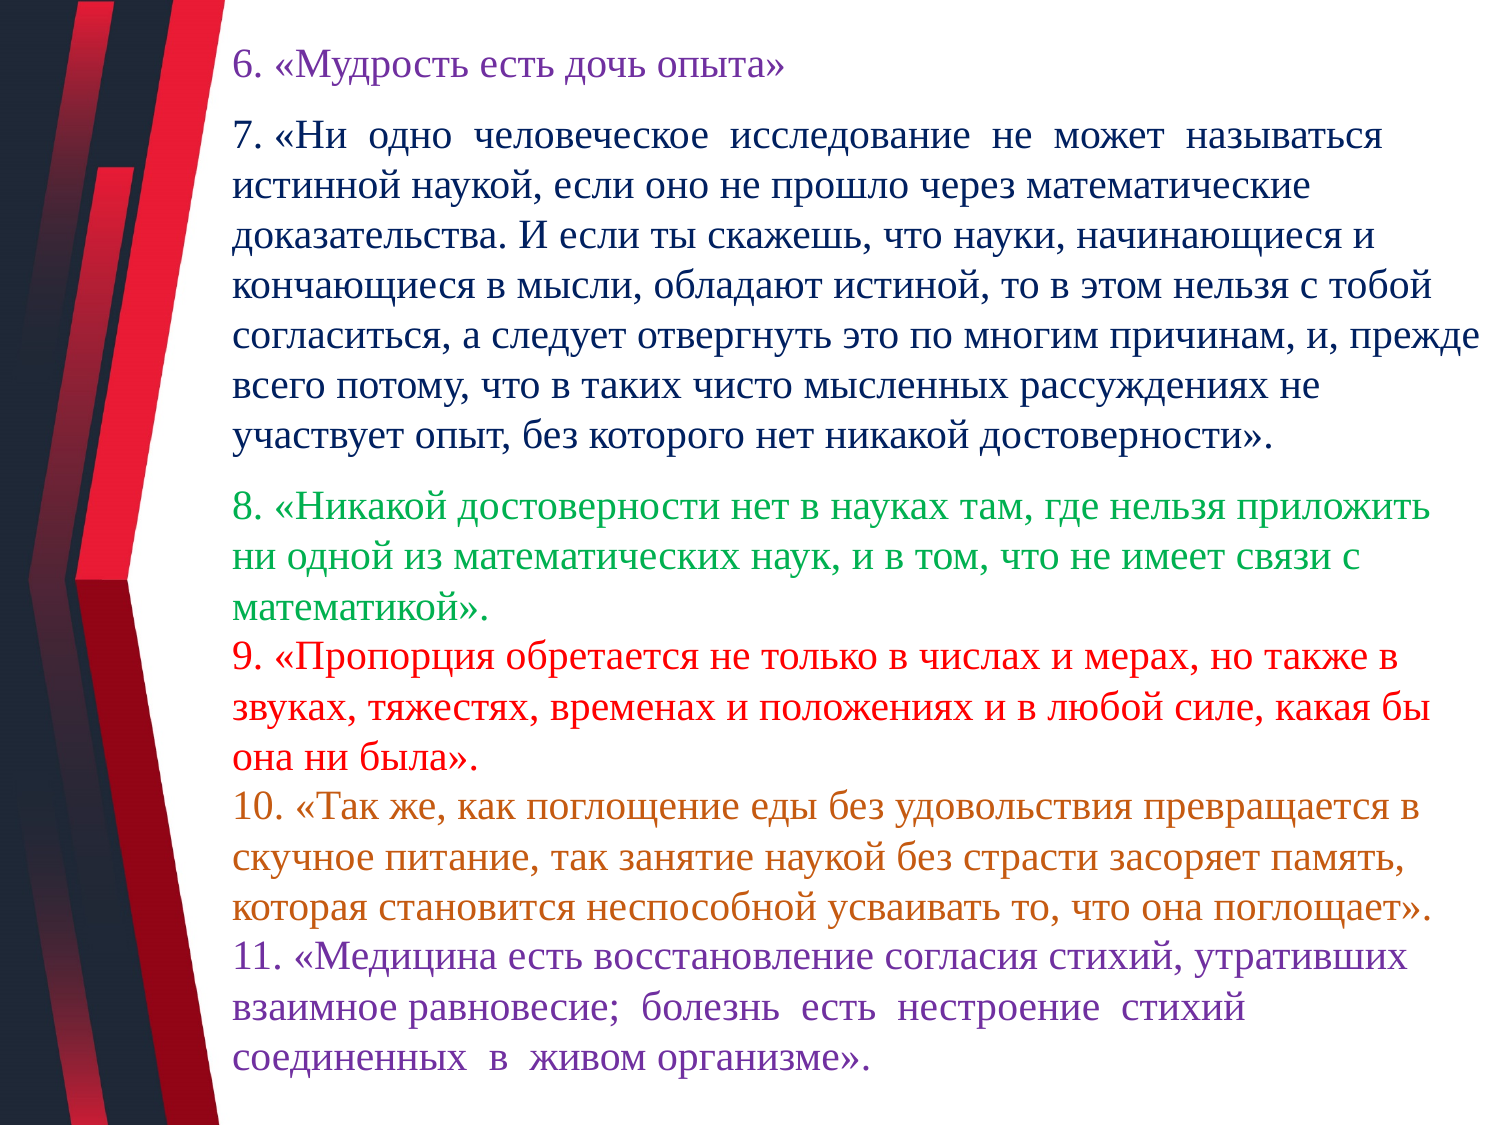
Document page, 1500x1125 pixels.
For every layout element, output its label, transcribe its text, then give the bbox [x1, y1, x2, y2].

text_box 6. «Мудрость есть дочь опыта» 7. «Ни одно человеческое исследование не может называться истинной наукой, если оно не прошло через математические доказательства. И если ты скажешь, что науки, начинающиеся и кончающиеся в мысли, обладают истиной, то в этом нельзя с тобой согласиться, а следует отвергнуть это по многим причинам, и, прежде всего потому, что в таких чисто мысленных рассуждениях не участвует опыт, без которого нет никакой достоверности». 8. «Никакой достоверности нет в науках там, где нельзя приложить ни одной из математических наук, и в том, что не имеет связи с математикой». 9. «Пропорция обретается не только в числах и мерах, но также в звуках, тяжестях, временах и положениях и в любой силе, какая бы она ни была». 10. «Так же, как поглощение еды без удовольствия превращается в скучное питание, так занятие наукой без страсти засоряет память, которая становится неспособной усваивать то, что она поглощает». 11. «Медицина есть восстановление согласия стихий, утративших взаимное равновесие; болезнь есть нестроение стихий соединенных в живом организме». [217, 28, 1500, 1086]
picture [0, 0, 1500, 1125]
